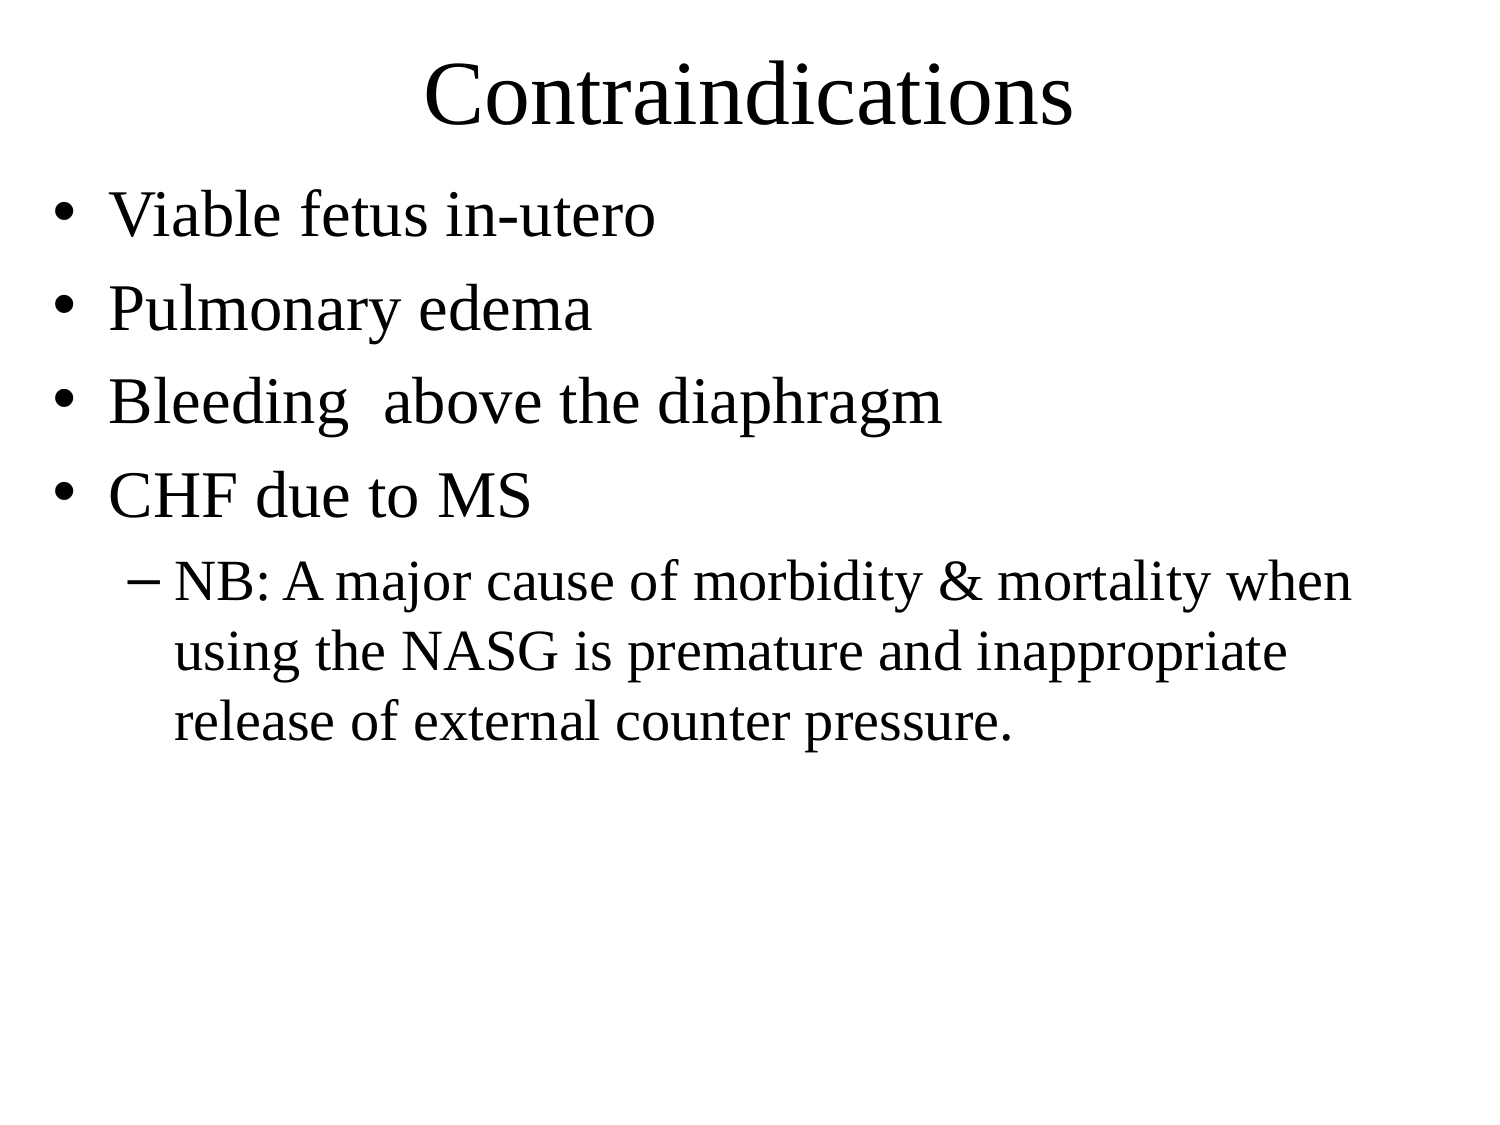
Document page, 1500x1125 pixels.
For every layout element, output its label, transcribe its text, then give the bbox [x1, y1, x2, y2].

text_box Contraindications [74, 24, 1425, 150]
text_box Viable fetus in-utero Pulmonary edema Bleeding above the diaphragm CHF due to MS NB: A major cause of morbidity & mortality when using the NASG is premature and inappropriate release of external counter pressure. [37, 162, 1463, 1038]
